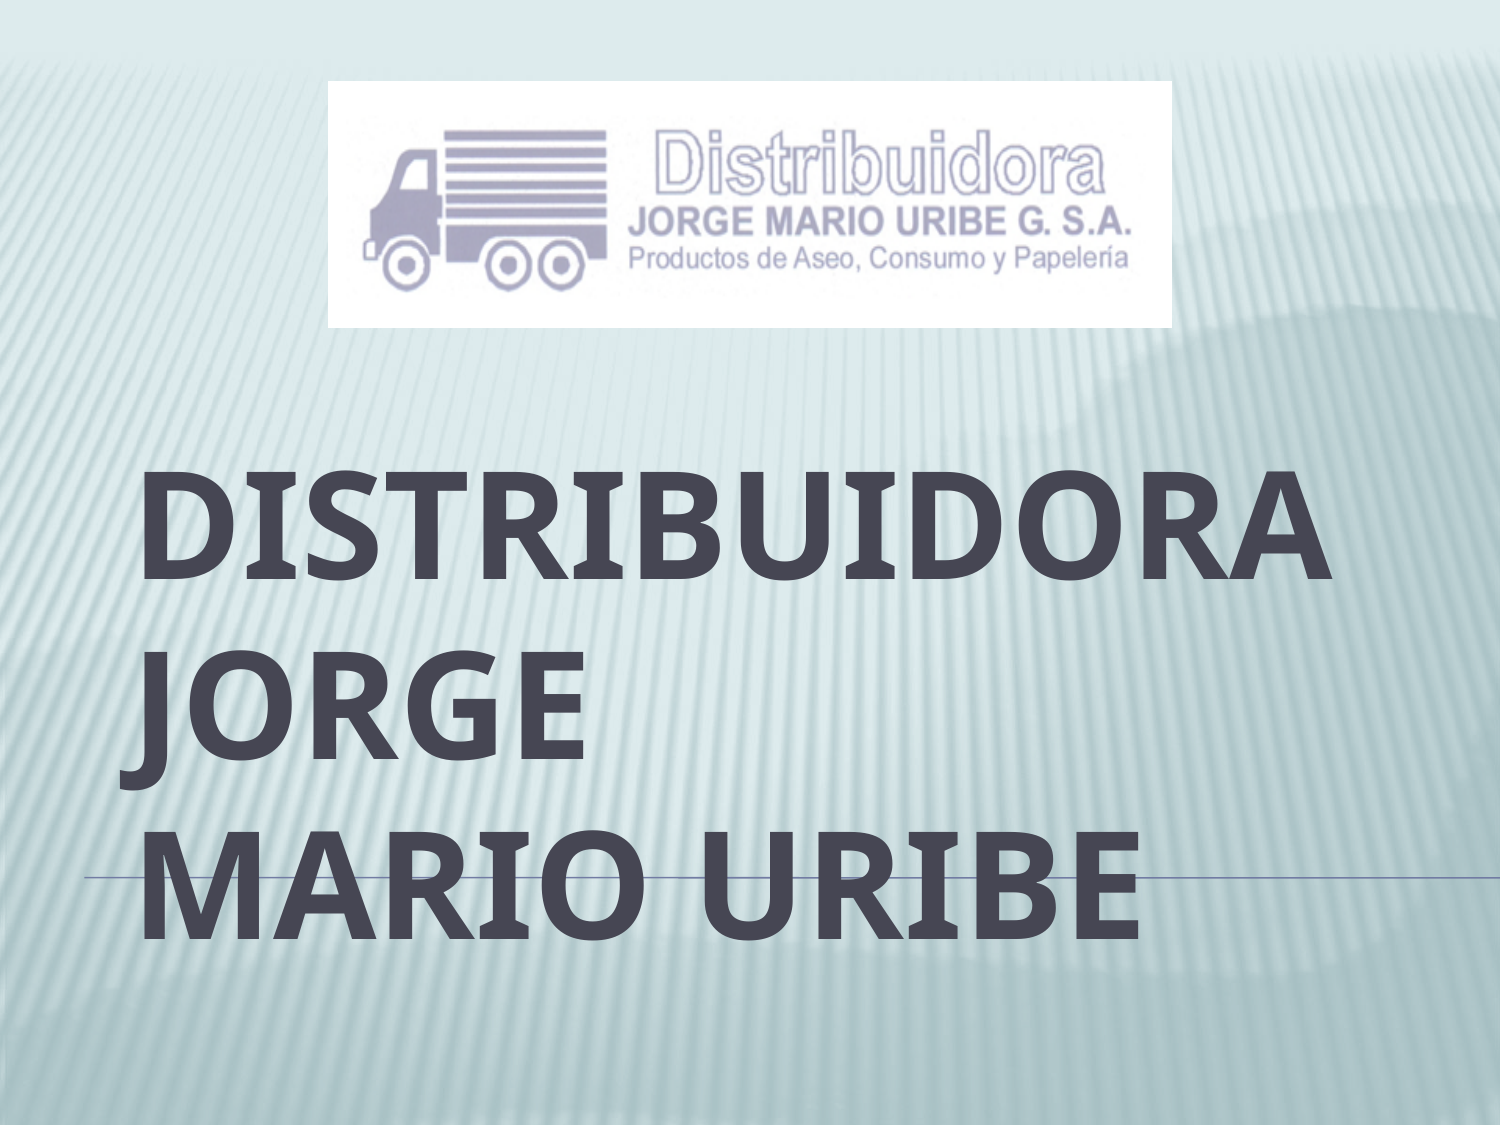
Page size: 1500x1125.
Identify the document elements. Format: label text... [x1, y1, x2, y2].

picture [327, 81, 1173, 329]
title DISTRIBUIDORA JORGE MARIO URIBE [117, 421, 1393, 663]
